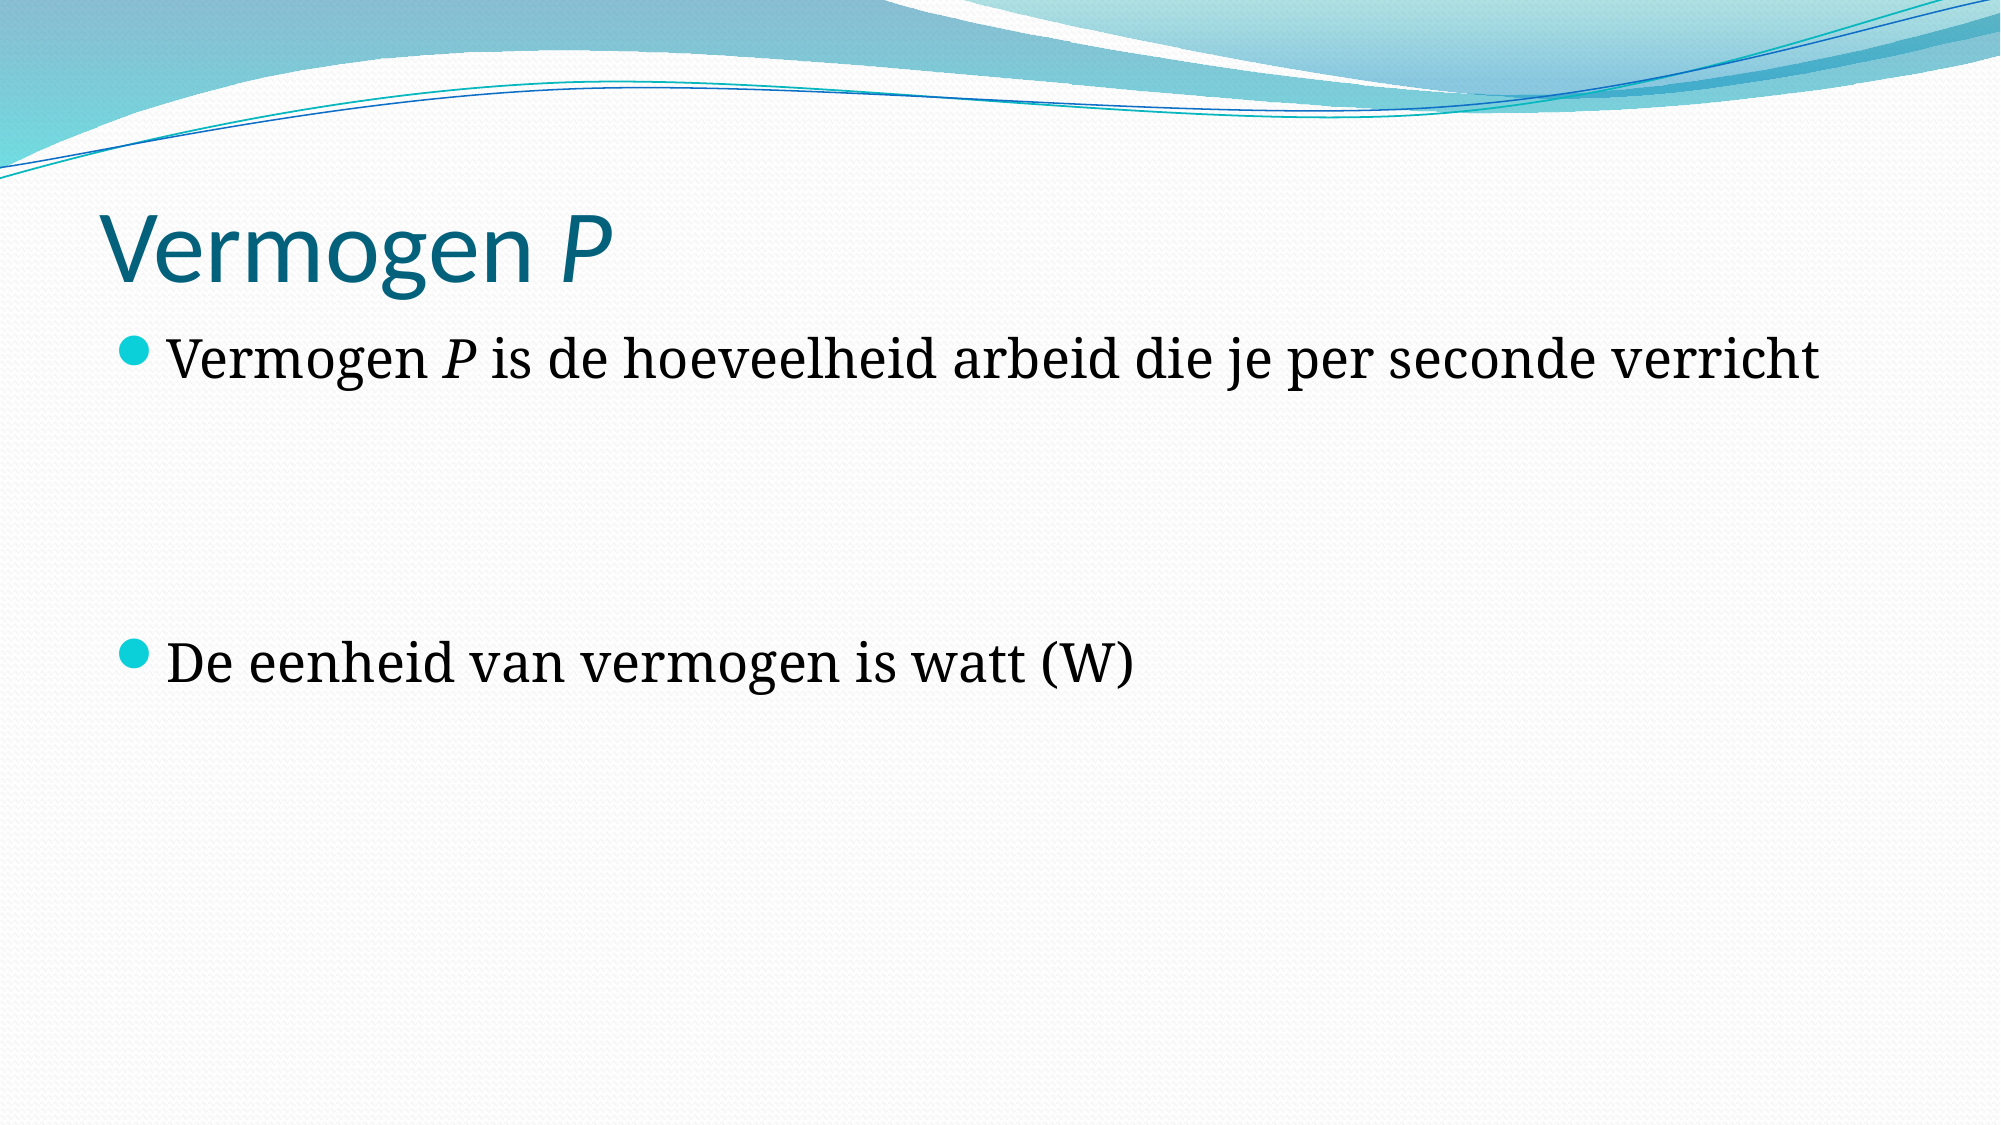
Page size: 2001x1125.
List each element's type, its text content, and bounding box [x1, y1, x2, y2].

title Vermogen P [99, 115, 1900, 303]
